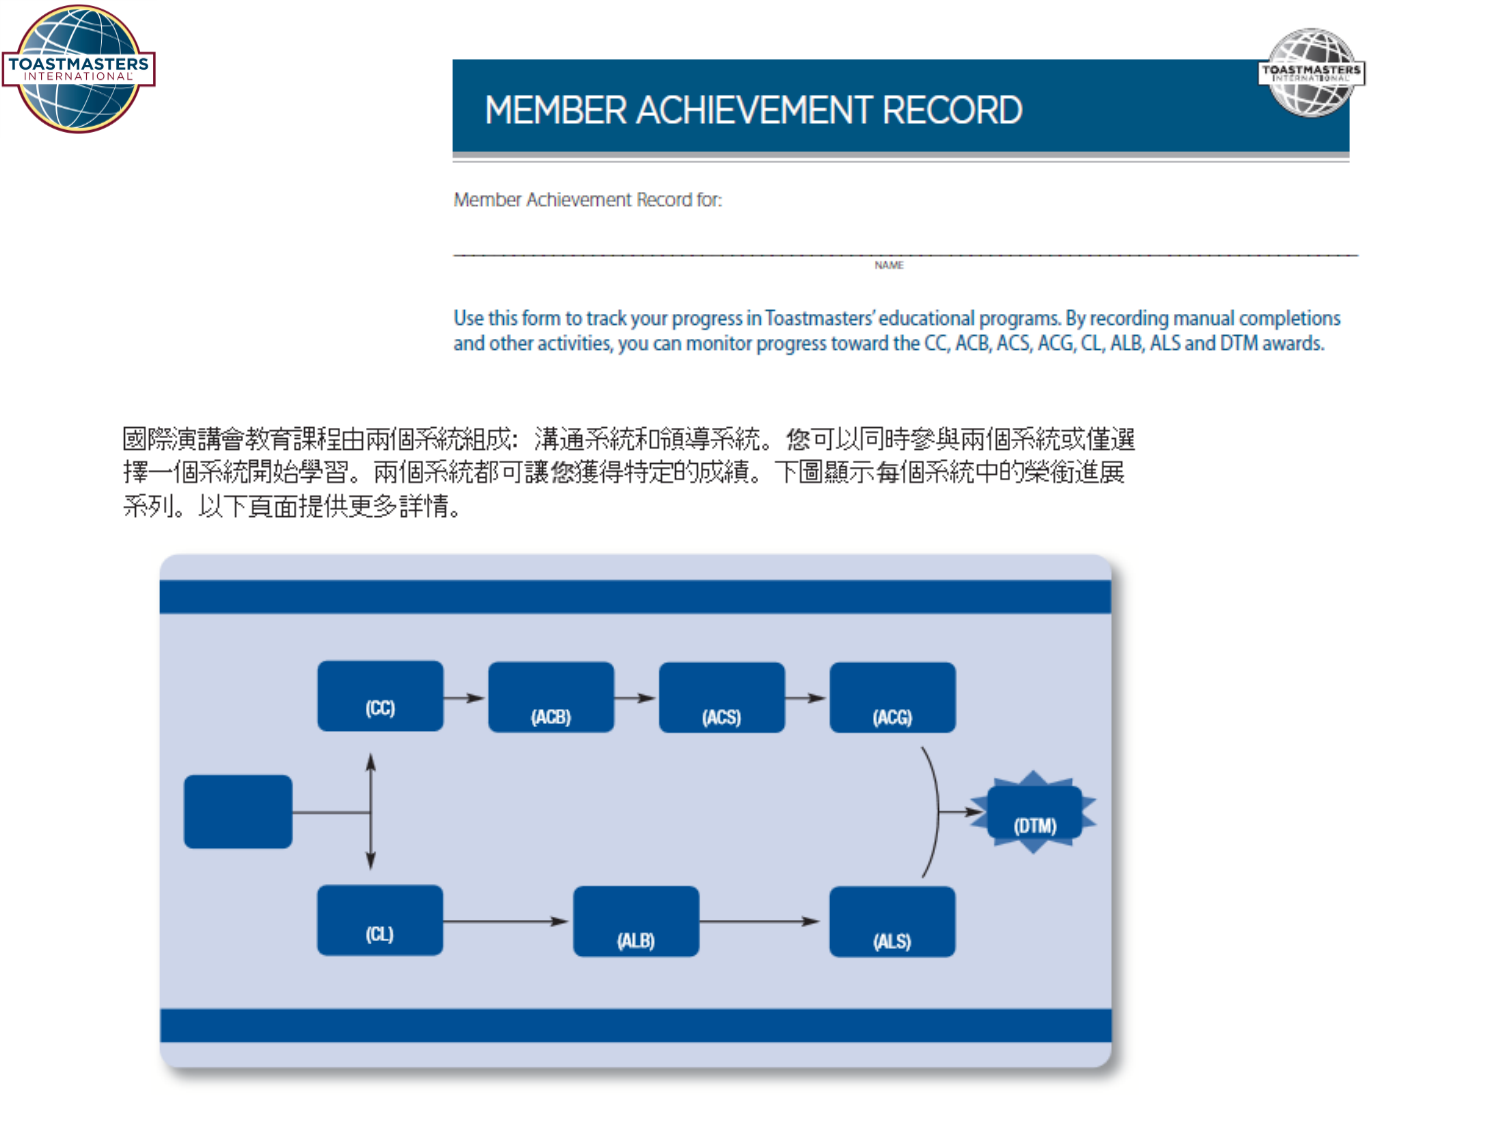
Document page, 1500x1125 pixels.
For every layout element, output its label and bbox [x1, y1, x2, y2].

picture [442, 18, 1375, 374]
picture [0, 0, 157, 138]
picture [88, 387, 1201, 1120]
